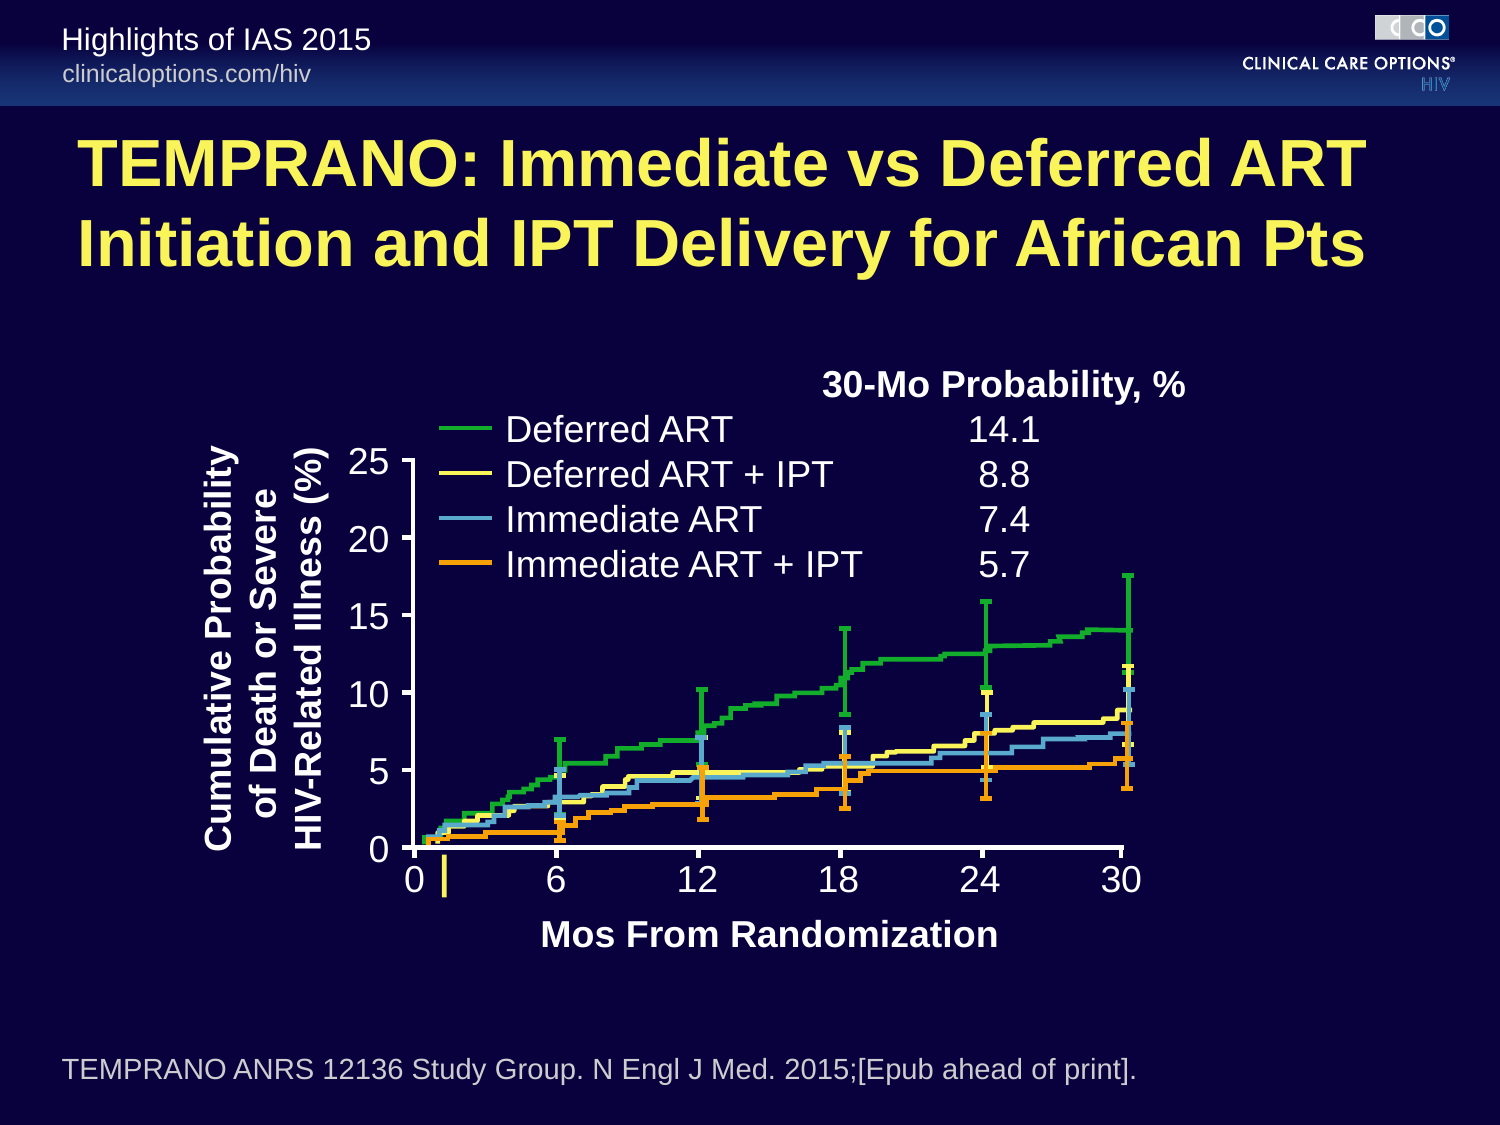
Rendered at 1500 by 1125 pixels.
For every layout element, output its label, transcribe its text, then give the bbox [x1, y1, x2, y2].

text_box 20 [318, 507, 405, 567]
text_box 5 [318, 739, 405, 800]
text_box 30-Mo Probability, % 14.1 8.8 7.4 5.7 [789, 352, 1220, 592]
text_box 0 [371, 847, 458, 908]
text_box 15 [318, 584, 405, 645]
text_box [428, 689, 1136, 725]
text_box Cumulative Probability of Death or Severe HIV-Related Illness (%) [185, 419, 336, 879]
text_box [437, 852, 1135, 898]
picture [1243, 15, 1455, 91]
text_box 0 [318, 817, 405, 877]
text_box 10 [318, 662, 405, 722]
text_box 25 [318, 429, 405, 490]
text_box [437, 665, 1135, 688]
title TEMPRANO: Immediate vs Deferred ART Initiation and IPT Delivery for African Pts [62, 109, 1452, 291]
text_box 30 [1078, 847, 1165, 908]
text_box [424, 575, 1135, 691]
text_box Mos From Randomization [414, 907, 1125, 963]
text_box TEMPRANO ANRS 12136 Study Group. N Engl J Med. 2015;[Epub ahead of print]. [46, 1042, 1452, 1093]
text_box Deferred ART Deferred ART + IPT Immediate ART Immediate ART + IPT [490, 397, 789, 574]
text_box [428, 722, 1134, 845]
